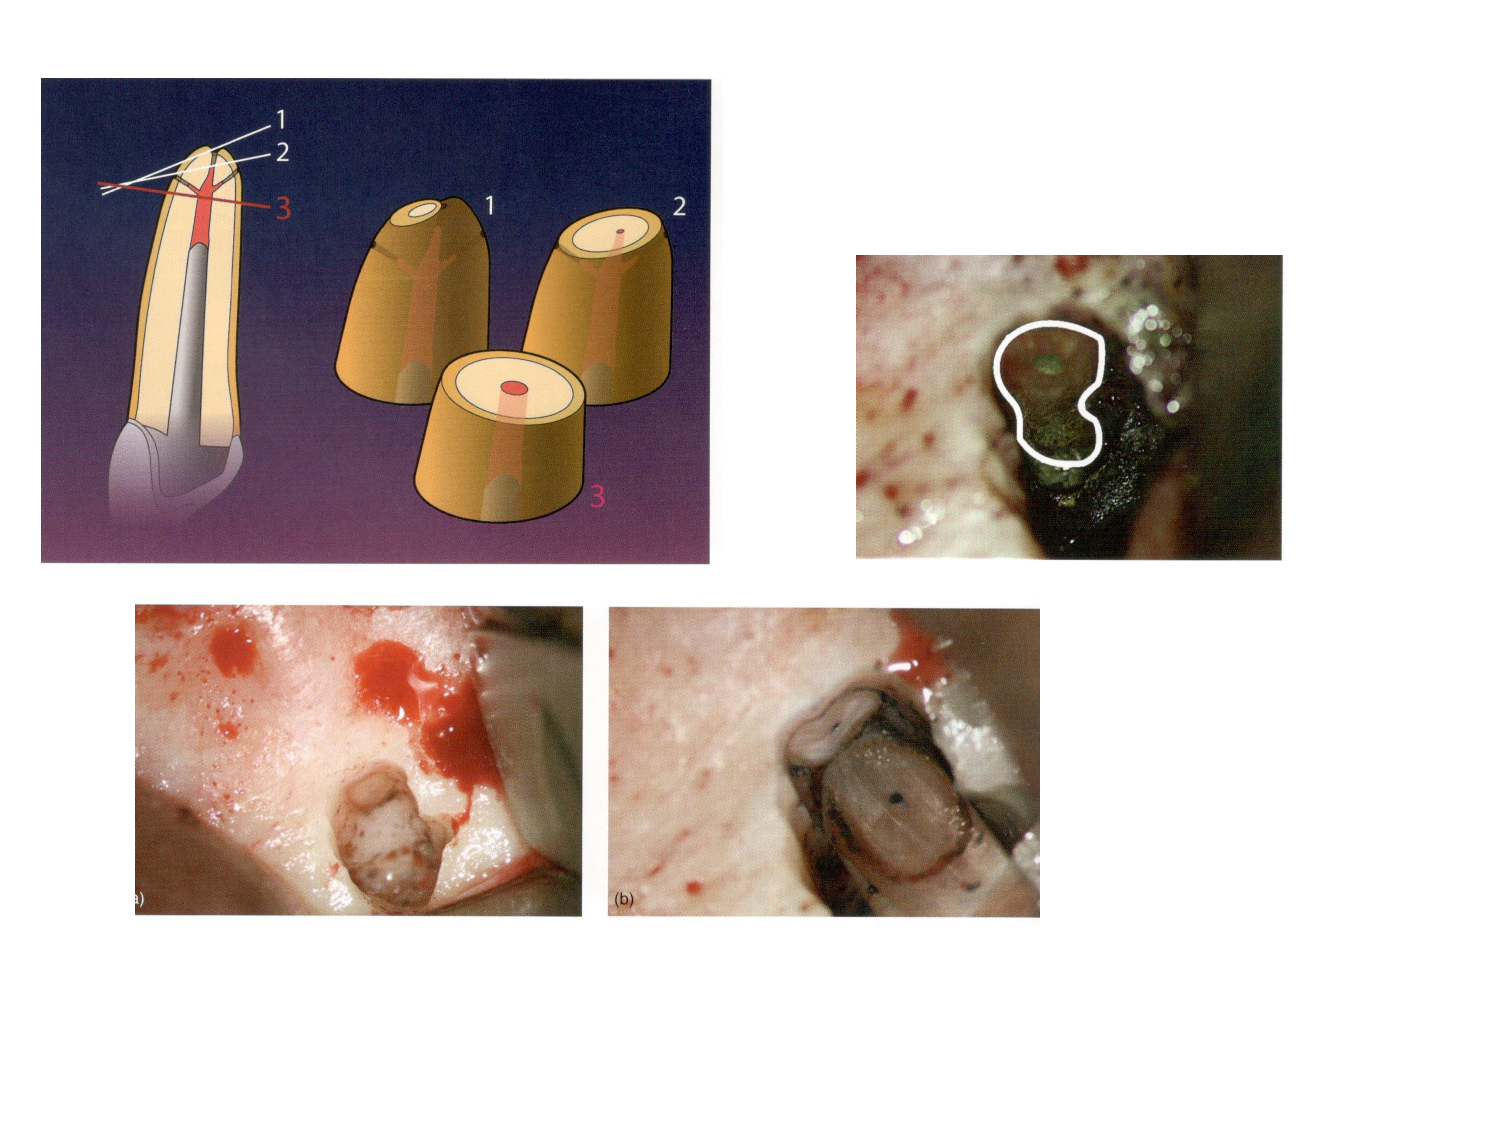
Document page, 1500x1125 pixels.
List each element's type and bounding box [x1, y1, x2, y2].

picture [855, 255, 1288, 563]
list [40, 77, 723, 571]
picture [135, 597, 1040, 924]
